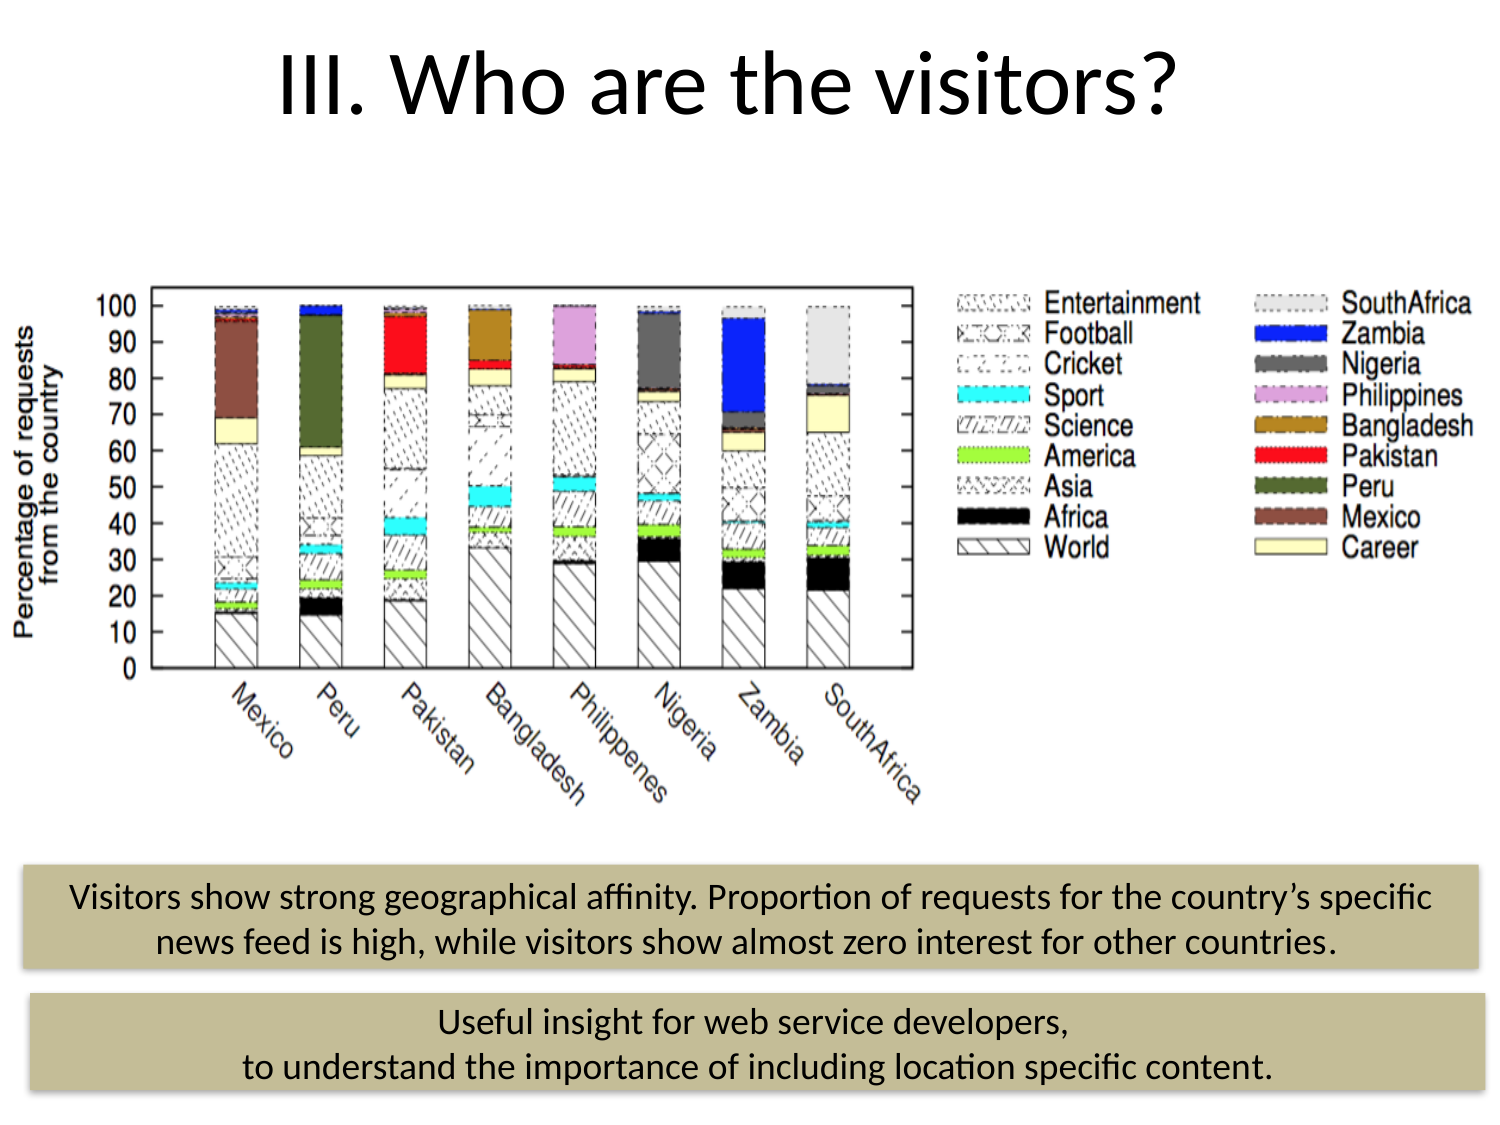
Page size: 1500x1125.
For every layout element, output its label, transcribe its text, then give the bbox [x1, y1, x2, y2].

text_box Visitors show strong geographical affinity. Proportion of requests for the country’s specific news feed is high, while visitors show almost zero interest for other countries. [23, 864, 1479, 969]
picture [0, 254, 1500, 820]
text_box Useful insight for web service developers, to understand the importance of including location specific content. [29, 992, 1486, 1091]
title III. Who are the visitors? [0, 0, 1500, 155]
